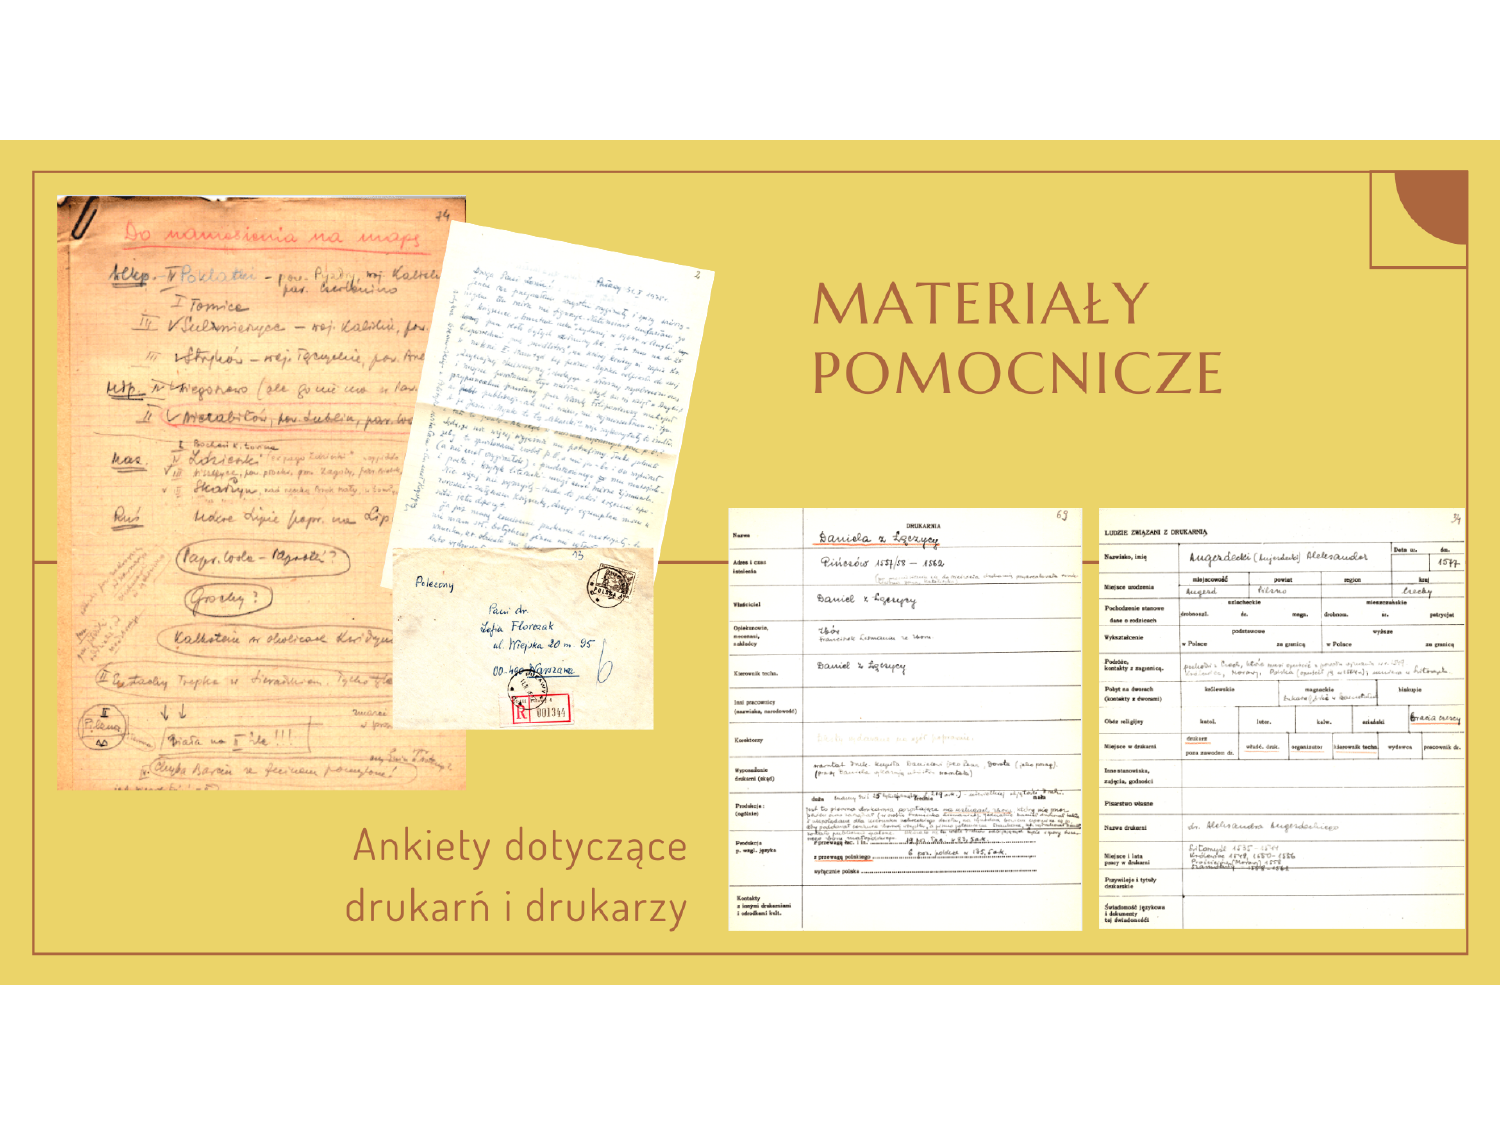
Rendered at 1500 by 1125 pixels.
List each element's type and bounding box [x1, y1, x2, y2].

picture [0, 140, 1500, 985]
